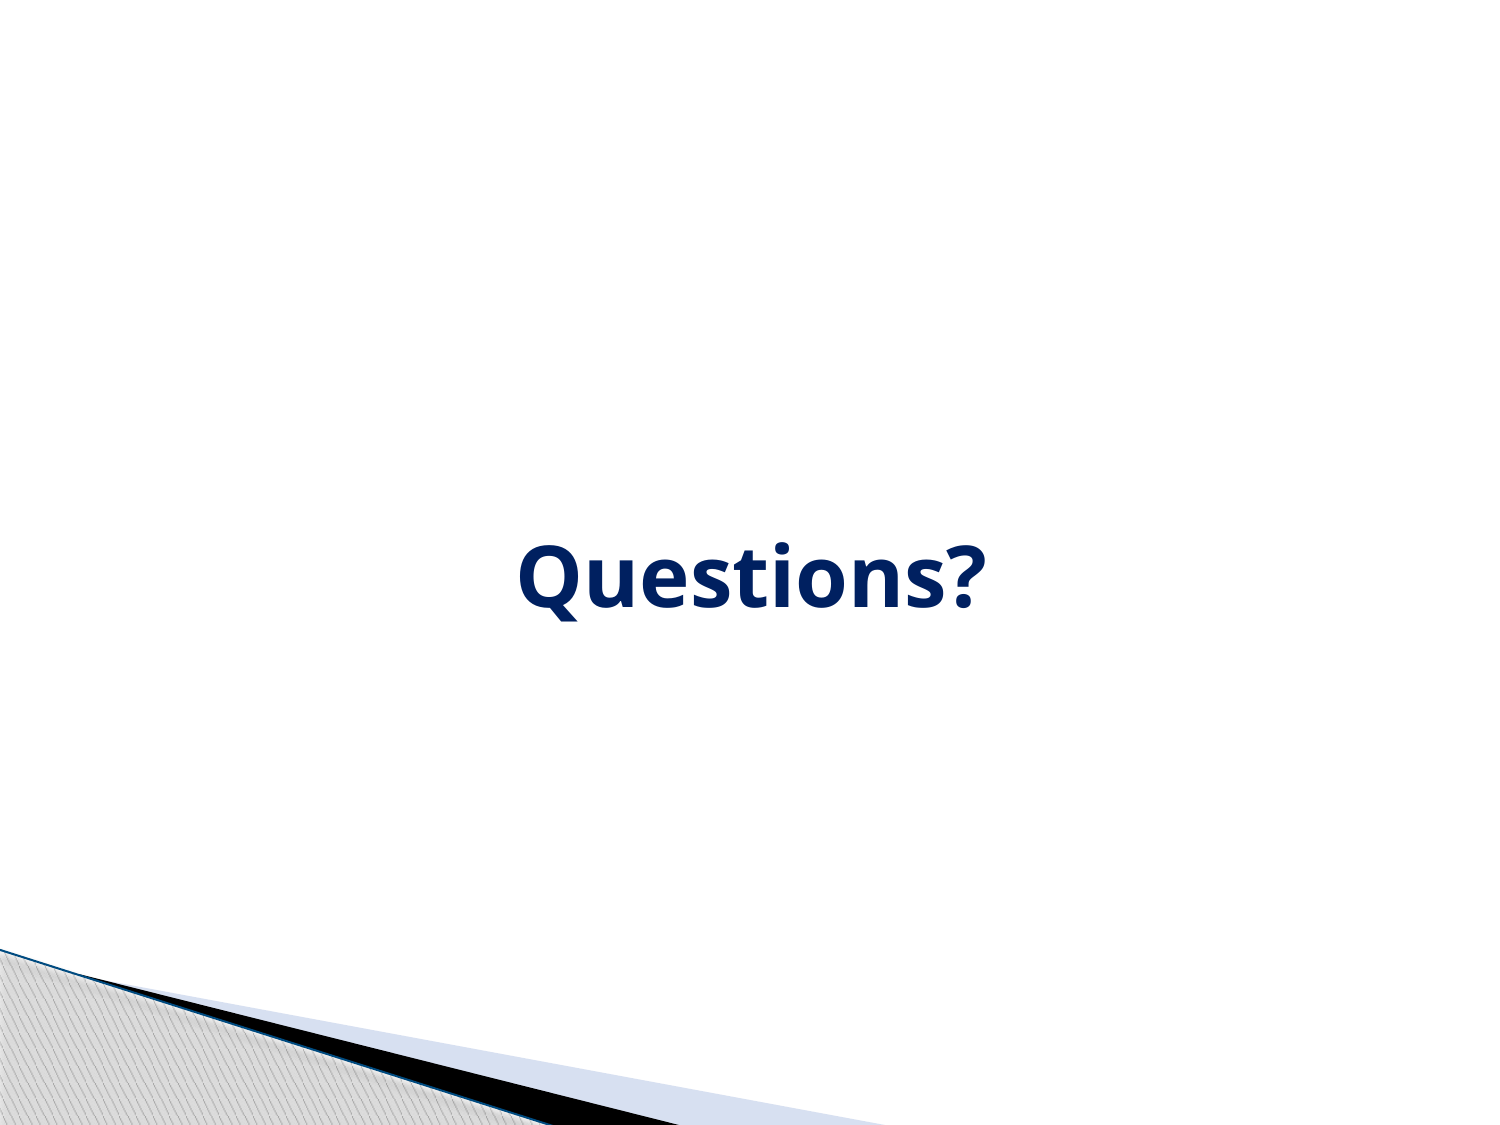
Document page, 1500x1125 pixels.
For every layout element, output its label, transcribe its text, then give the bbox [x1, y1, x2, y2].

title Questions? [76, 479, 1427, 668]
